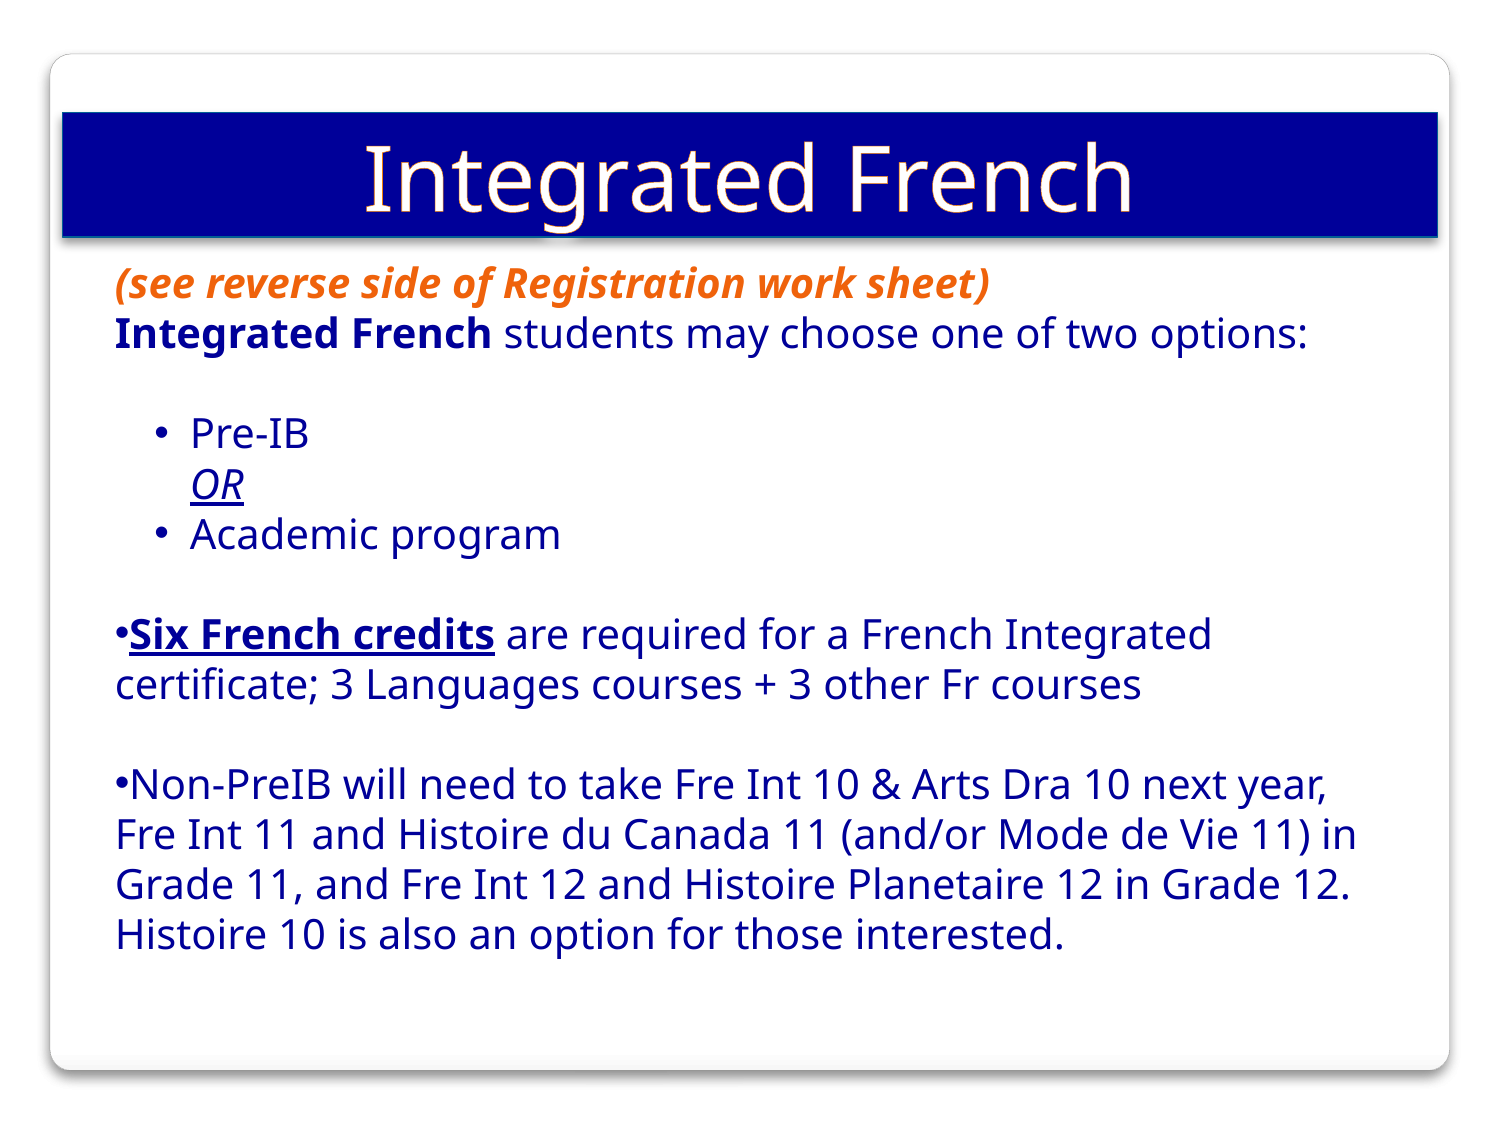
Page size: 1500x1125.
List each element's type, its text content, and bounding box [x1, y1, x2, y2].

text_box (see reverse side of Registration work sheet) Integrated French students may choose one of two options: Pre-IB OR Academic program Six French credits are required for a French Integrated certificate; 3 Languages courses + 3 other Fr courses Non-PreIB will need to take Fre Int 10 & Arts Dra 10 next year, Fre Int 11 and Histoire du Canada 11 (and/or Mode de Vie 11) in Grade 11, and Fre Int 12 and Histoire Planetaire 12 in Grade 12. Histoire 10 is also an option for those interested. [99, 249, 1400, 1010]
text_box Integrated French [62, 112, 1438, 238]
